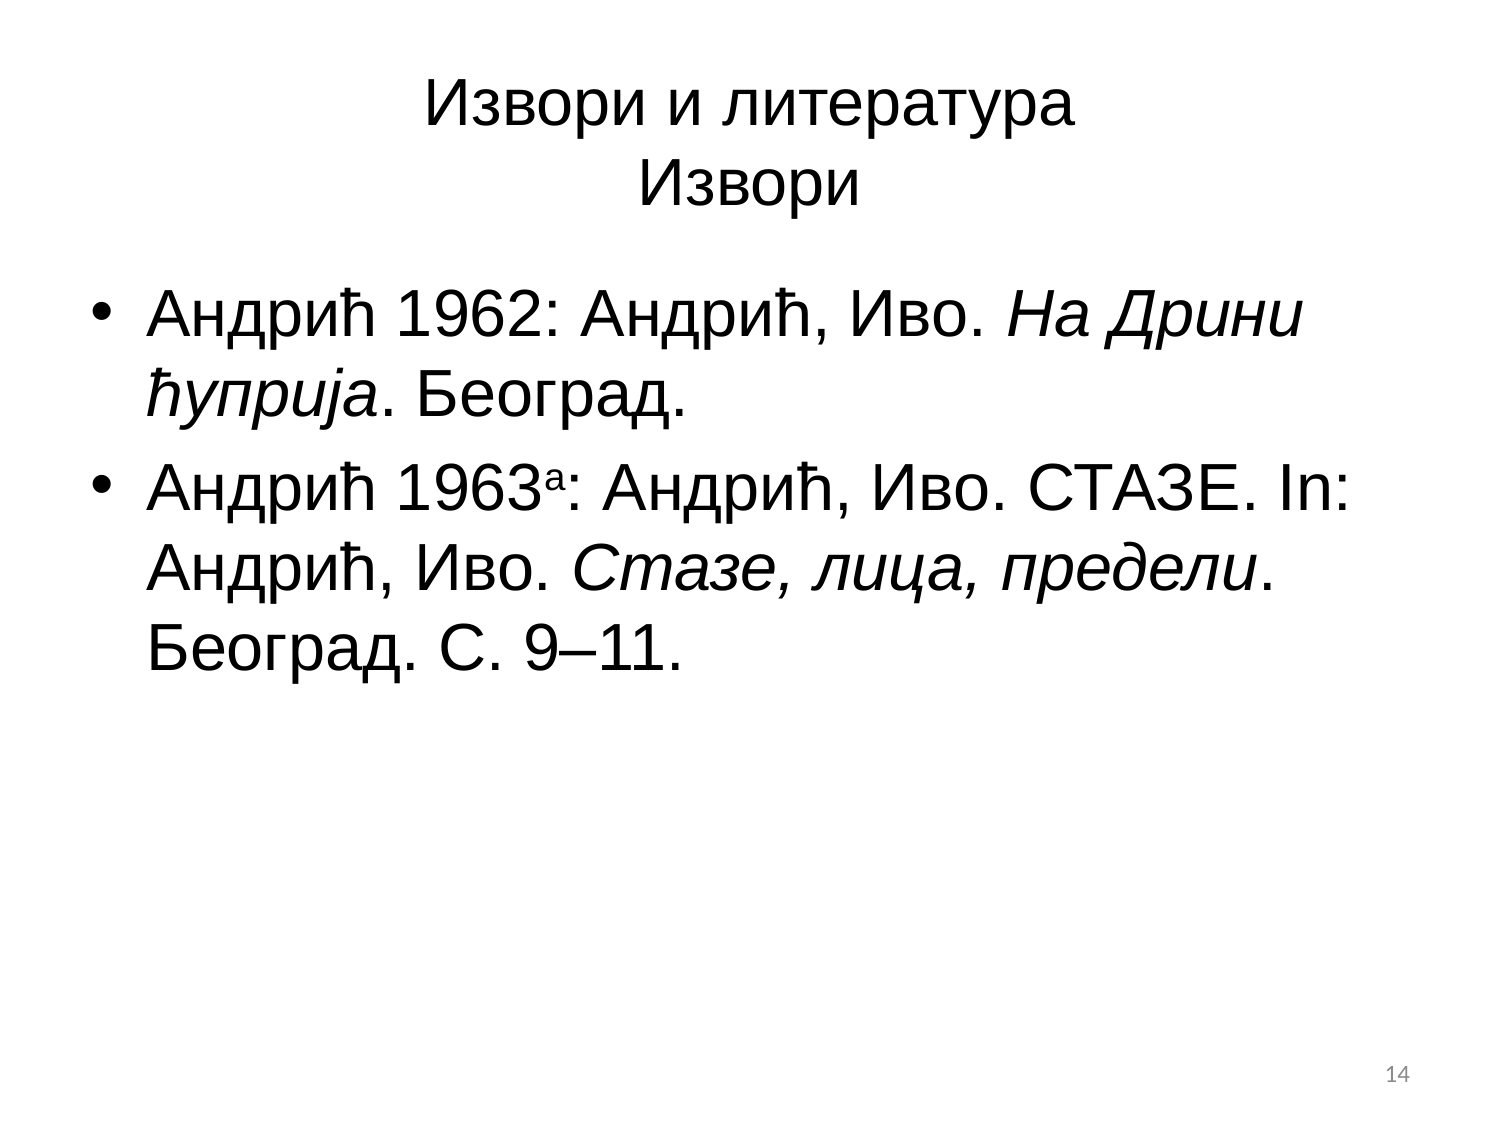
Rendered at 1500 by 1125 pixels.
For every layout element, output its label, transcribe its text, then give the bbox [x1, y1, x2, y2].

title Извори и литература Извори [75, 45, 1425, 233]
list Андрић 1962: Андрић, Иво. На Дрини ћуприја. Београд. Андрић 1963а: Андрић, Иво. Стазе. In: Андрић, Иво. Стазе, лица, предели. Београд. С. 9–11. [75, 262, 1425, 1005]
slide_number 14 [1074, 1042, 1425, 1103]
